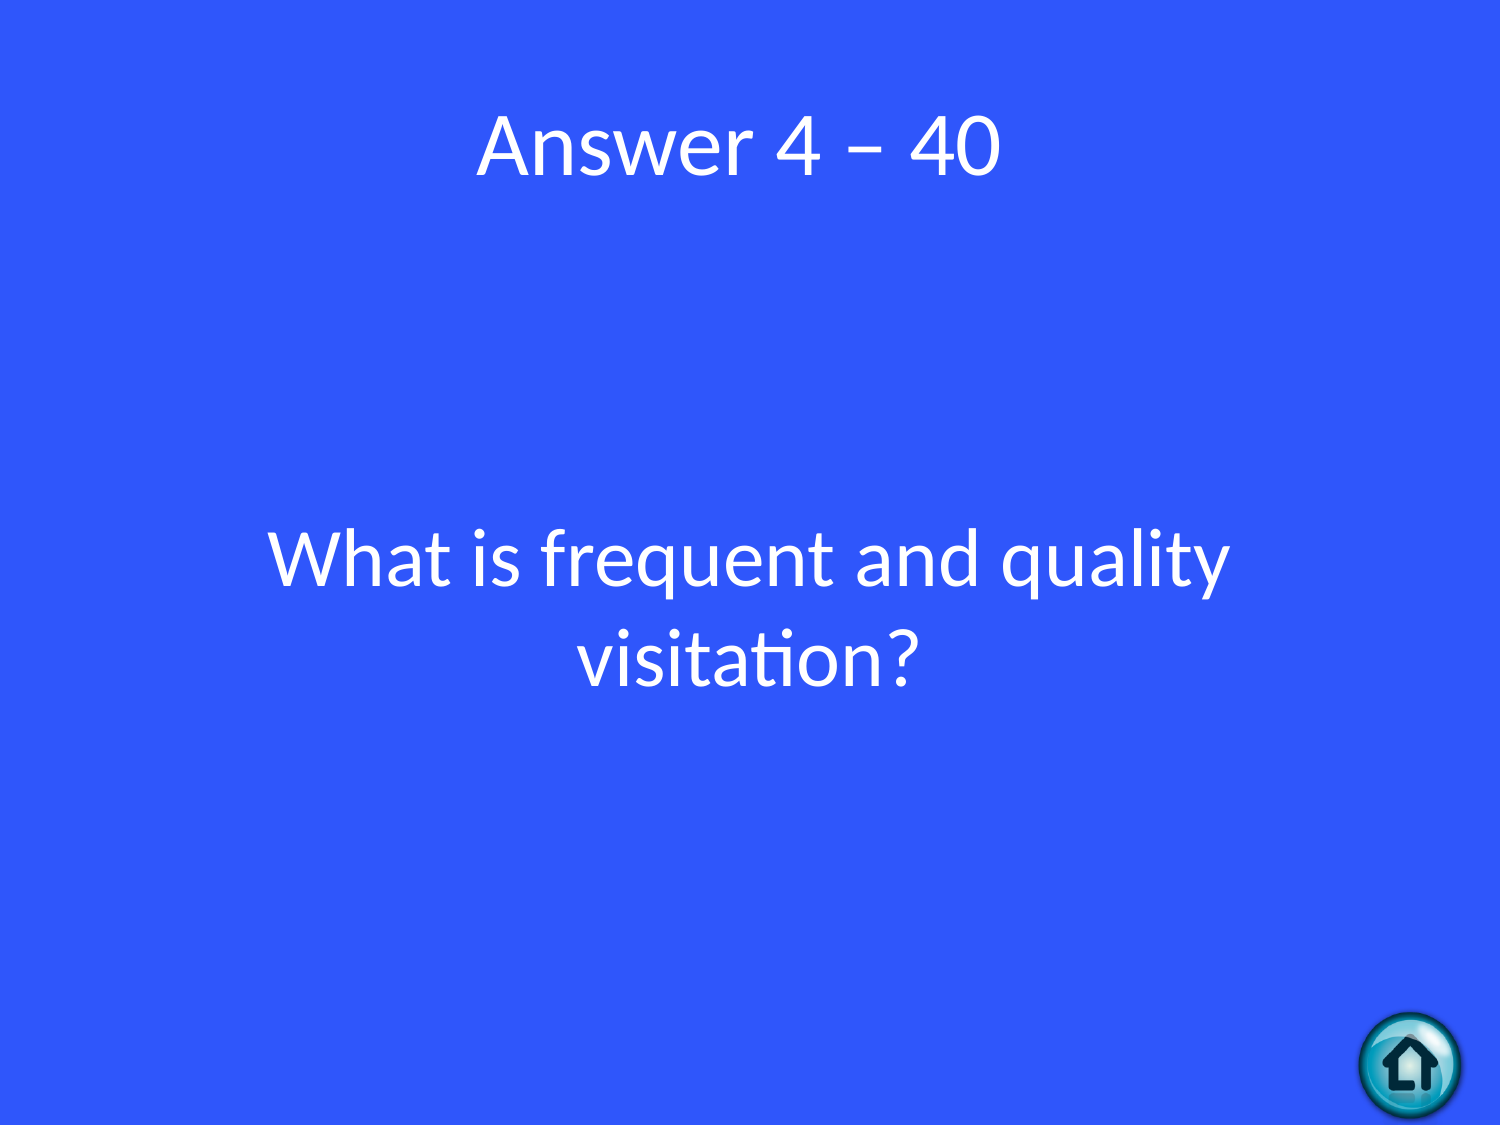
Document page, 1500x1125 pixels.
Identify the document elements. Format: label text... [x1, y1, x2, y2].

picture [1349, 1006, 1469, 1125]
title Answer 4 – 40 [75, 45, 1425, 233]
list What is frequent and quality visitation? [75, 262, 1425, 1005]
